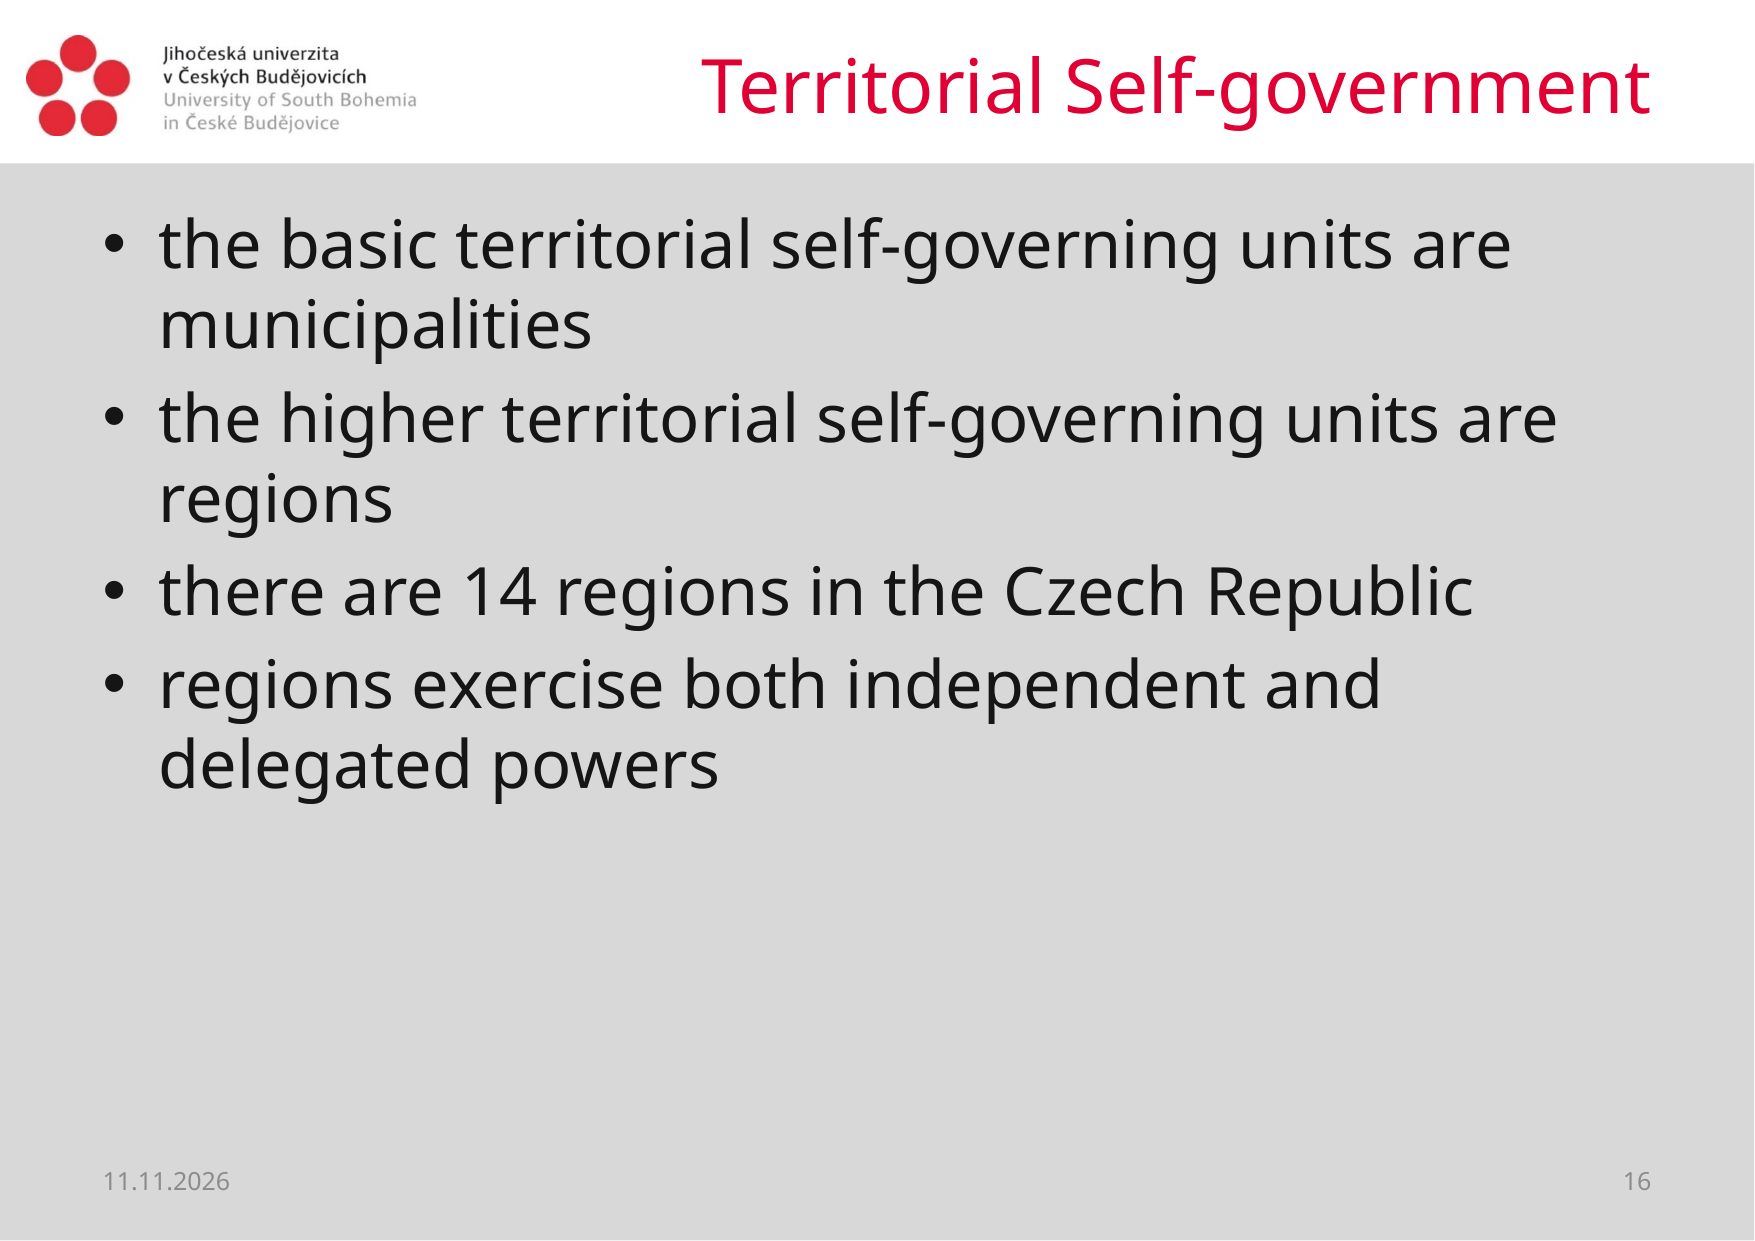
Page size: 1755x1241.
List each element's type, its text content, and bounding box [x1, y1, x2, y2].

slide_number 16 [1257, 1149, 1667, 1216]
picture [26, 35, 417, 136]
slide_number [87, 1149, 498, 1216]
list the basic territorial self-governing units are municipalities the higher territorial self-governing units are regions there are 14 regions in the Czech Republic regions exercise both independent and delegated powers [87, 194, 1667, 1109]
title Territorial Self-government [448, 29, 1667, 139]
